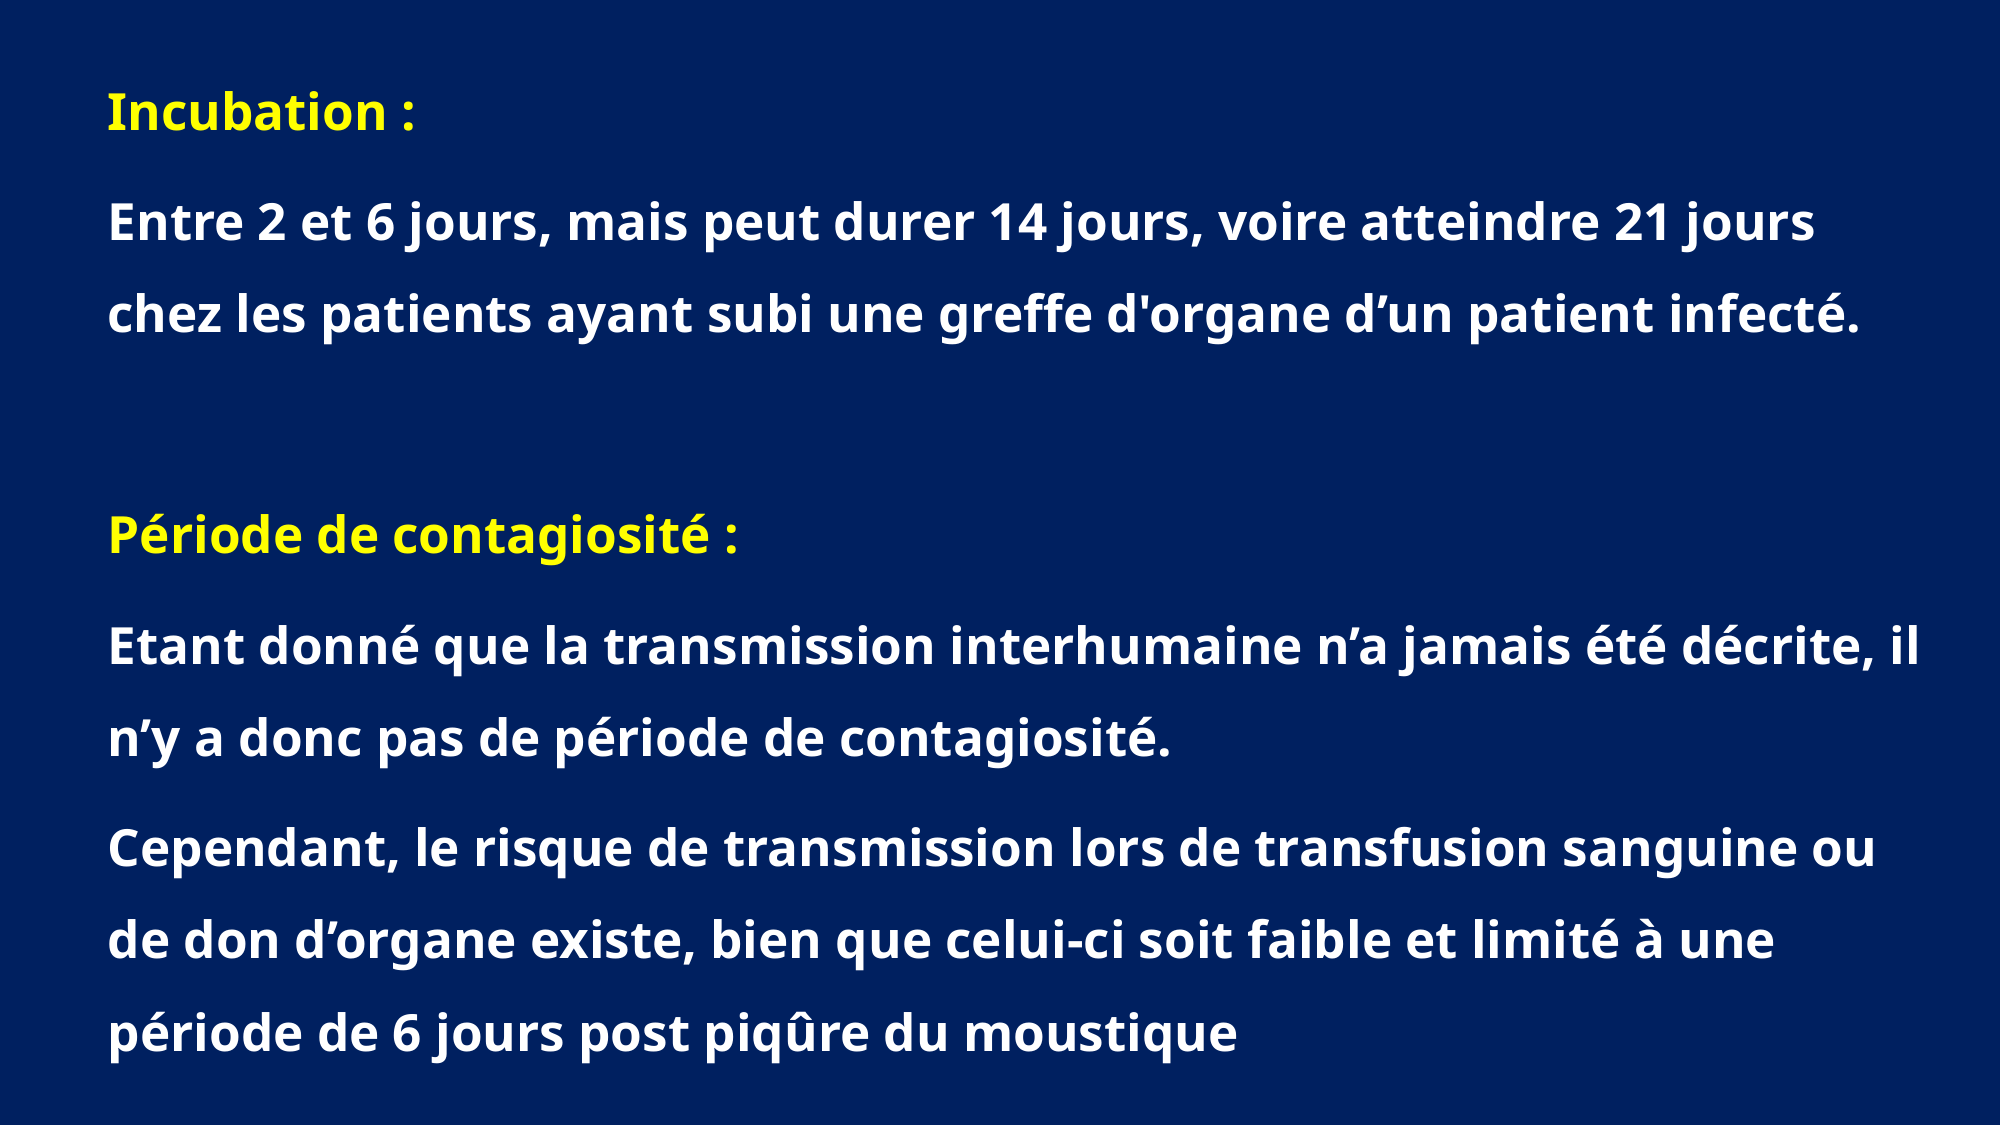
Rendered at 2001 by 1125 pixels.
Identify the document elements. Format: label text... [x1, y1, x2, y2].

list Incubation : Entre 2 et 6 jours, mais peut durer 14 jours, voire atteindre 21 jours chez les patients ayant subi une greffe d'organe d’un patient infecté. Période de contagiosité : Etant donné que la transmission interhumaine n’a jamais été décrite, il n’y a donc pas de période de contagiosité. Cependant, le risque de transmission lors de transfusion sanguine ou de don d’organe existe, bien que celui-ci soit faible et limité à une période de 6 jours post piqûre du moustique [92, 41, 1947, 1086]
